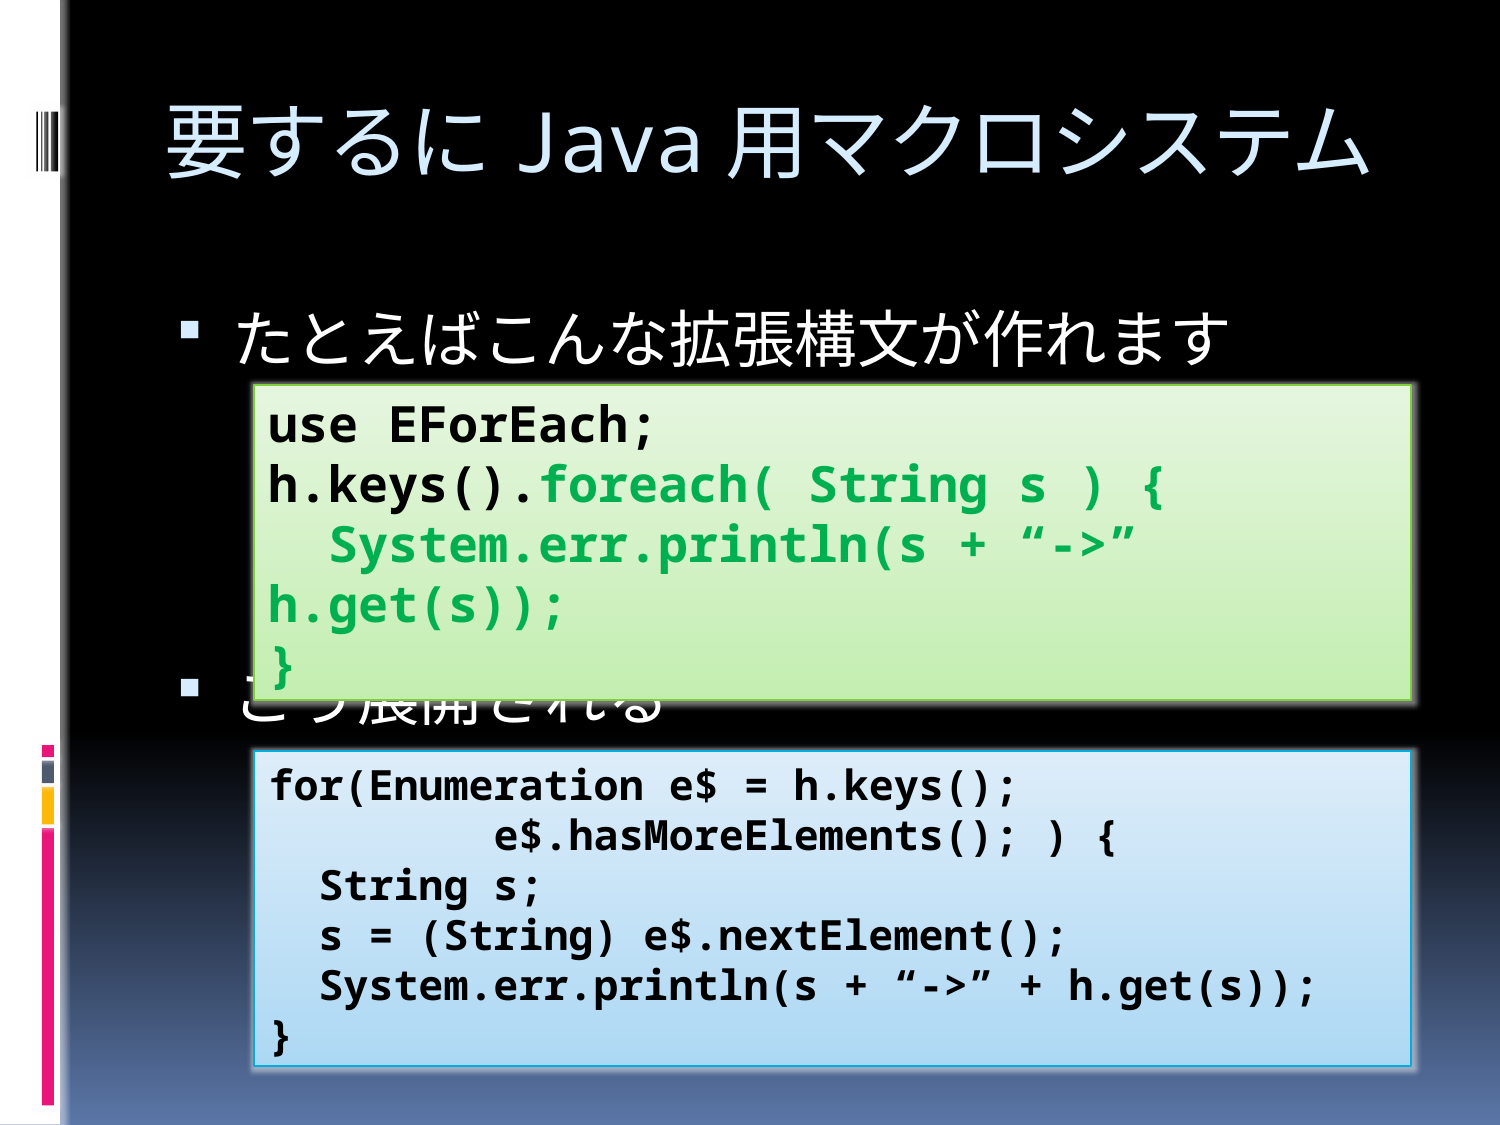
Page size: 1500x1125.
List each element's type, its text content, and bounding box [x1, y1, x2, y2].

list たとえばこんな拡張構文が作れます こう展開される [150, 292, 1425, 1043]
title 要するにJava用マクロシステム [150, 81, 1425, 232]
text_box use EForEach; h.keys().foreach( String s ) { System.err.println(s + “->” h.get(s)); } [253, 384, 1412, 701]
text_box for(Enumeration e$ = h.keys(); e$.hasMoreElements(); ) { String s; s = (String) e$.nextElement(); System.err.println(s + “->” + h.get(s)); } [253, 750, 1412, 1067]
